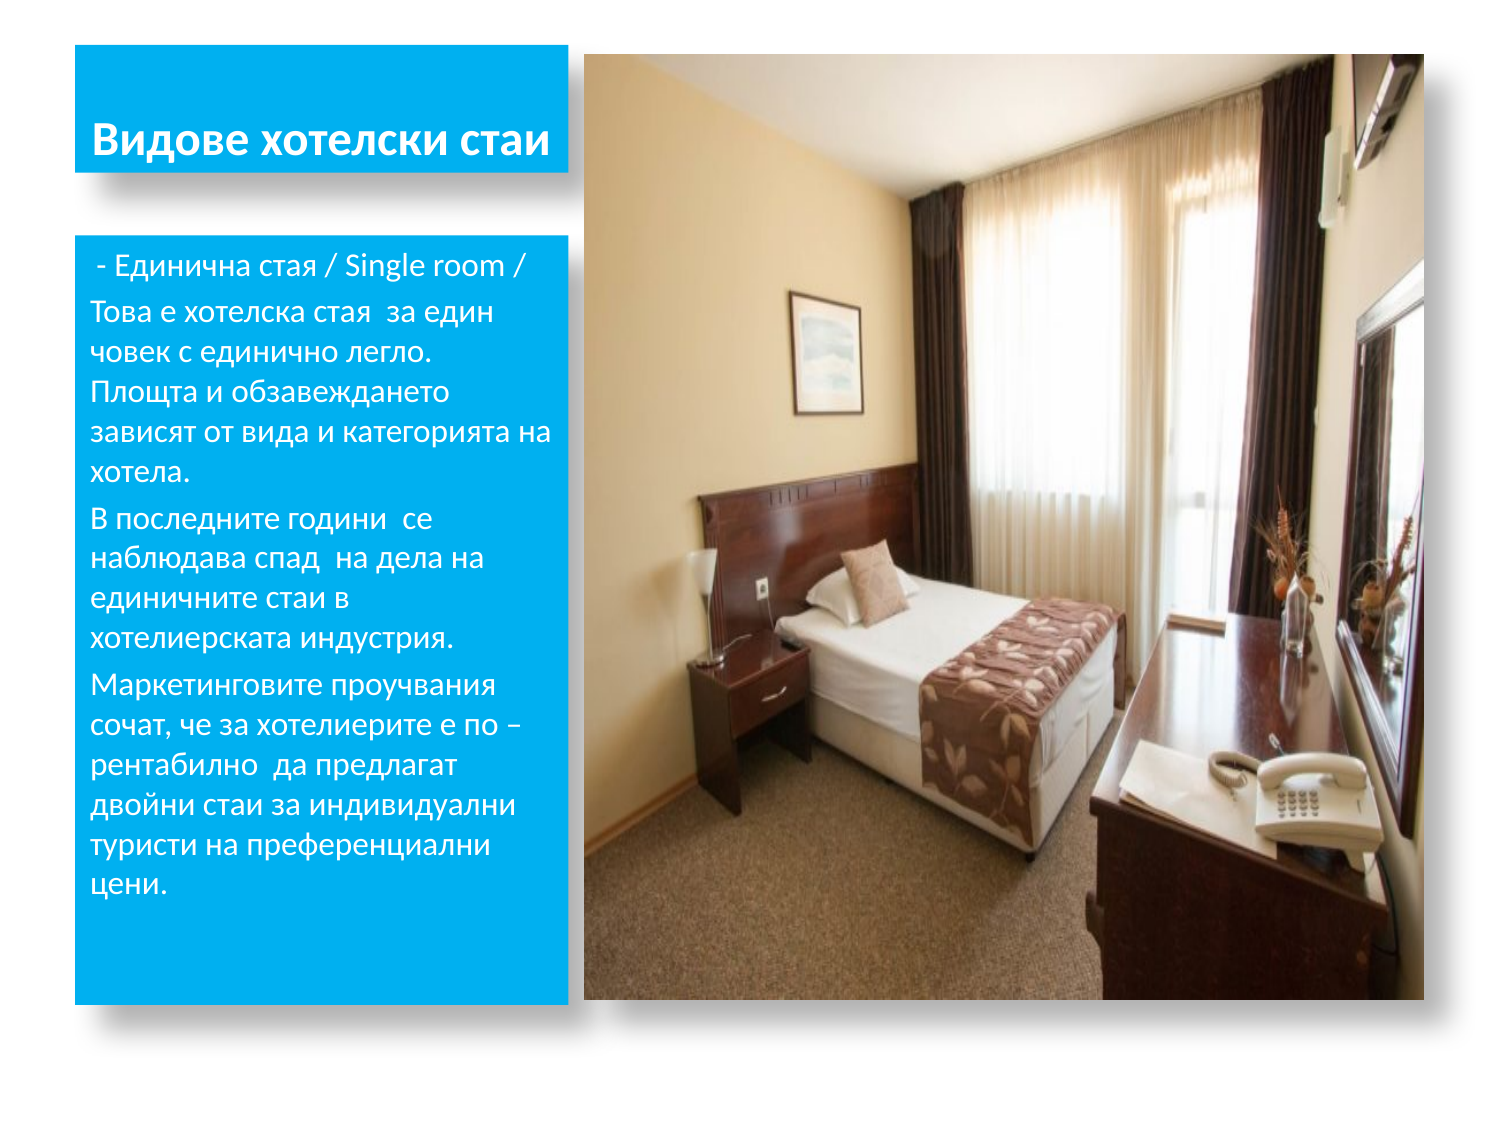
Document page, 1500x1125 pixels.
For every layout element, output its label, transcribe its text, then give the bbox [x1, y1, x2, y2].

picture [584, 54, 1424, 1000]
list - Единична стая / Single room / Това е хотелска стая за един човек с единично легло. Площта и обзавеждането зависят от вида и категорията на хотела. В последните години се наблюдава спад на дела на единичните стаи в хотелиерската индустрия. Маркетинговите проучвания сочат, че за хотелиерите е по – рентабилно да предлагат двойни стаи за индивидуални туристи на преференциални цени. [74, 235, 569, 1006]
title Видове хотелски стаи [74, 44, 569, 173]
